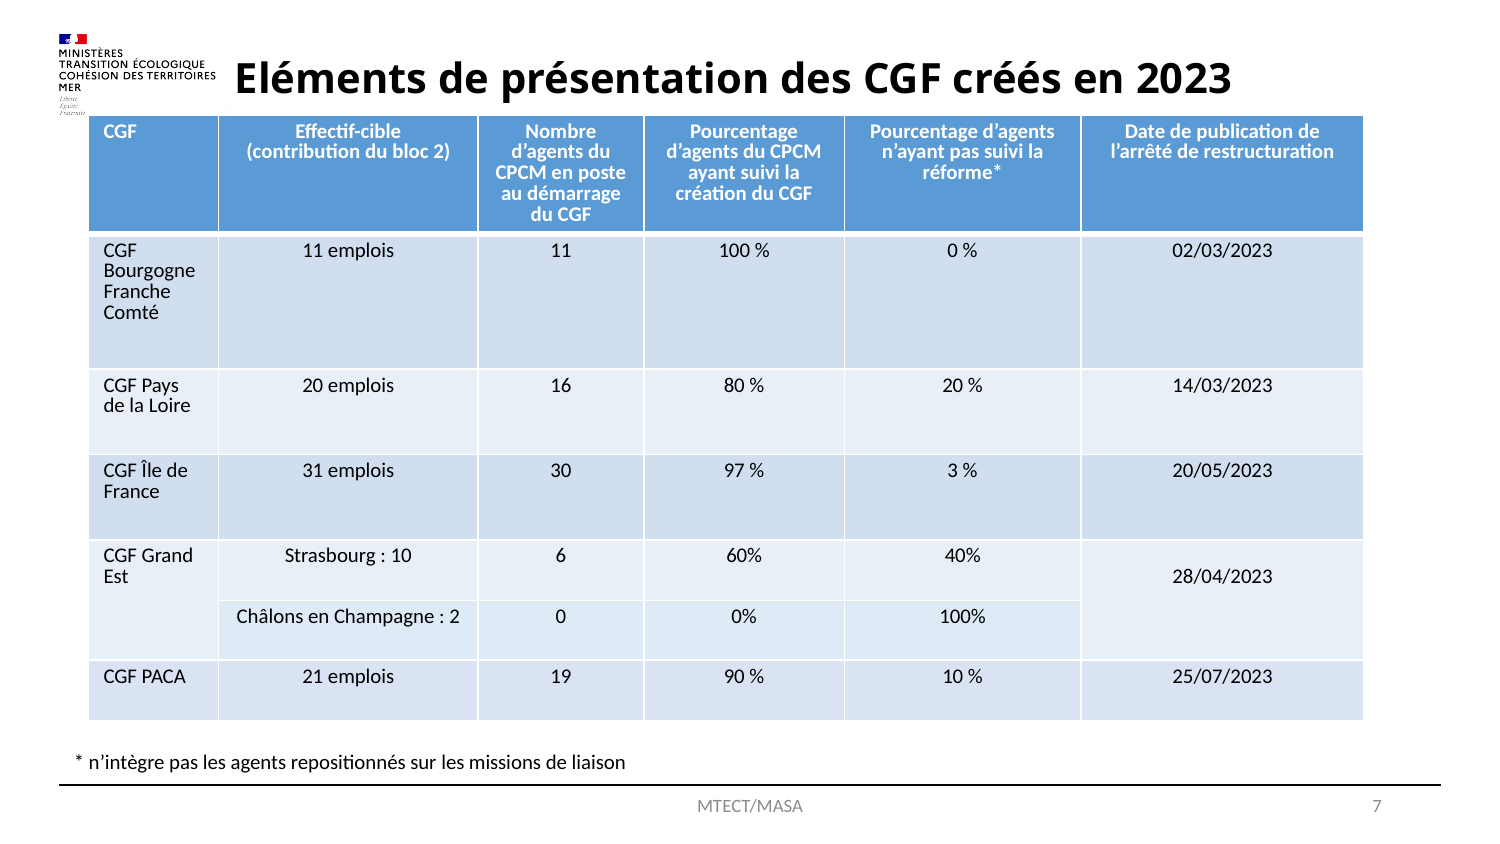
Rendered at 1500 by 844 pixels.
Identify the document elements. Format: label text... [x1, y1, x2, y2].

title Eléments de présentation des CGF créés en 2023 [103, 44, 1365, 114]
table_cell CGF Grand Est [89, 541, 218, 659]
slide_number [103, 782, 441, 827]
table_cell 16 [479, 370, 643, 454]
table_cell 100 % [645, 237, 844, 368]
table_header Date de publication de l’arrêté de restructuration [1082, 116, 1363, 231]
table_cell 21 emplois [219, 661, 477, 720]
slide_number 7 [1059, 782, 1397, 827]
table_cell 25/07/2023 [1082, 661, 1363, 720]
table_cell 60% [645, 541, 844, 600]
table_cell 10 % [845, 661, 1080, 720]
table_header Pourcentage d’agents du CPCM ayant suivi la création du CGF [645, 116, 844, 231]
footer MTECT/MASA [496, 782, 1004, 827]
table_cell Châlons en Champagne : 2 [219, 601, 477, 659]
table_cell CGF Île de France [89, 455, 218, 539]
table_cell 14/03/2023 [1082, 370, 1363, 454]
table_cell 40% [845, 541, 1080, 600]
table_cell 31 emplois [219, 455, 477, 539]
table_cell 20/05/2023 [1082, 455, 1363, 539]
table_cell 0% [645, 601, 844, 659]
table_cell 28/04/2023 [1082, 541, 1363, 659]
table_cell CGF PACA [89, 661, 218, 720]
table_cell 90 % [645, 661, 844, 720]
table_cell 0 [479, 601, 643, 659]
table_cell 19 [479, 661, 643, 720]
table_header CGF [89, 116, 218, 231]
table_cell 20 emplois [219, 370, 477, 454]
table_cell 97 % [645, 455, 844, 539]
table_header Pourcentage d’agents n’ayant pas suivi la réforme* [845, 116, 1080, 231]
table_cell 6 [479, 541, 643, 600]
table_cell 02/03/2023 [1082, 237, 1363, 368]
table_cell 0 % [845, 237, 1080, 368]
table_cell 3 % [845, 455, 1080, 539]
table_cell 100% [845, 601, 1080, 659]
picture [59, 34, 231, 115]
table_header Nombre d’agents du CPCM en poste au démarrage du CGF [479, 116, 643, 231]
table_cell 20 % [845, 370, 1080, 454]
table_cell Strasbourg : 10 [219, 541, 477, 600]
table_cell CGF Pays de la Loire [89, 370, 218, 454]
table_header Effectif-cible (contribution du bloc 2) [219, 116, 477, 231]
table_cell 11 emplois [219, 237, 477, 368]
table_cell 80 % [645, 370, 844, 454]
table_cell 11 [479, 237, 643, 368]
text_box * n’intègre pas les agents repositionnés sur les missions de liaison [58, 741, 1442, 782]
table_cell 30 [479, 455, 643, 539]
table_cell CGF Bourgogne Franche Comté [89, 237, 218, 368]
